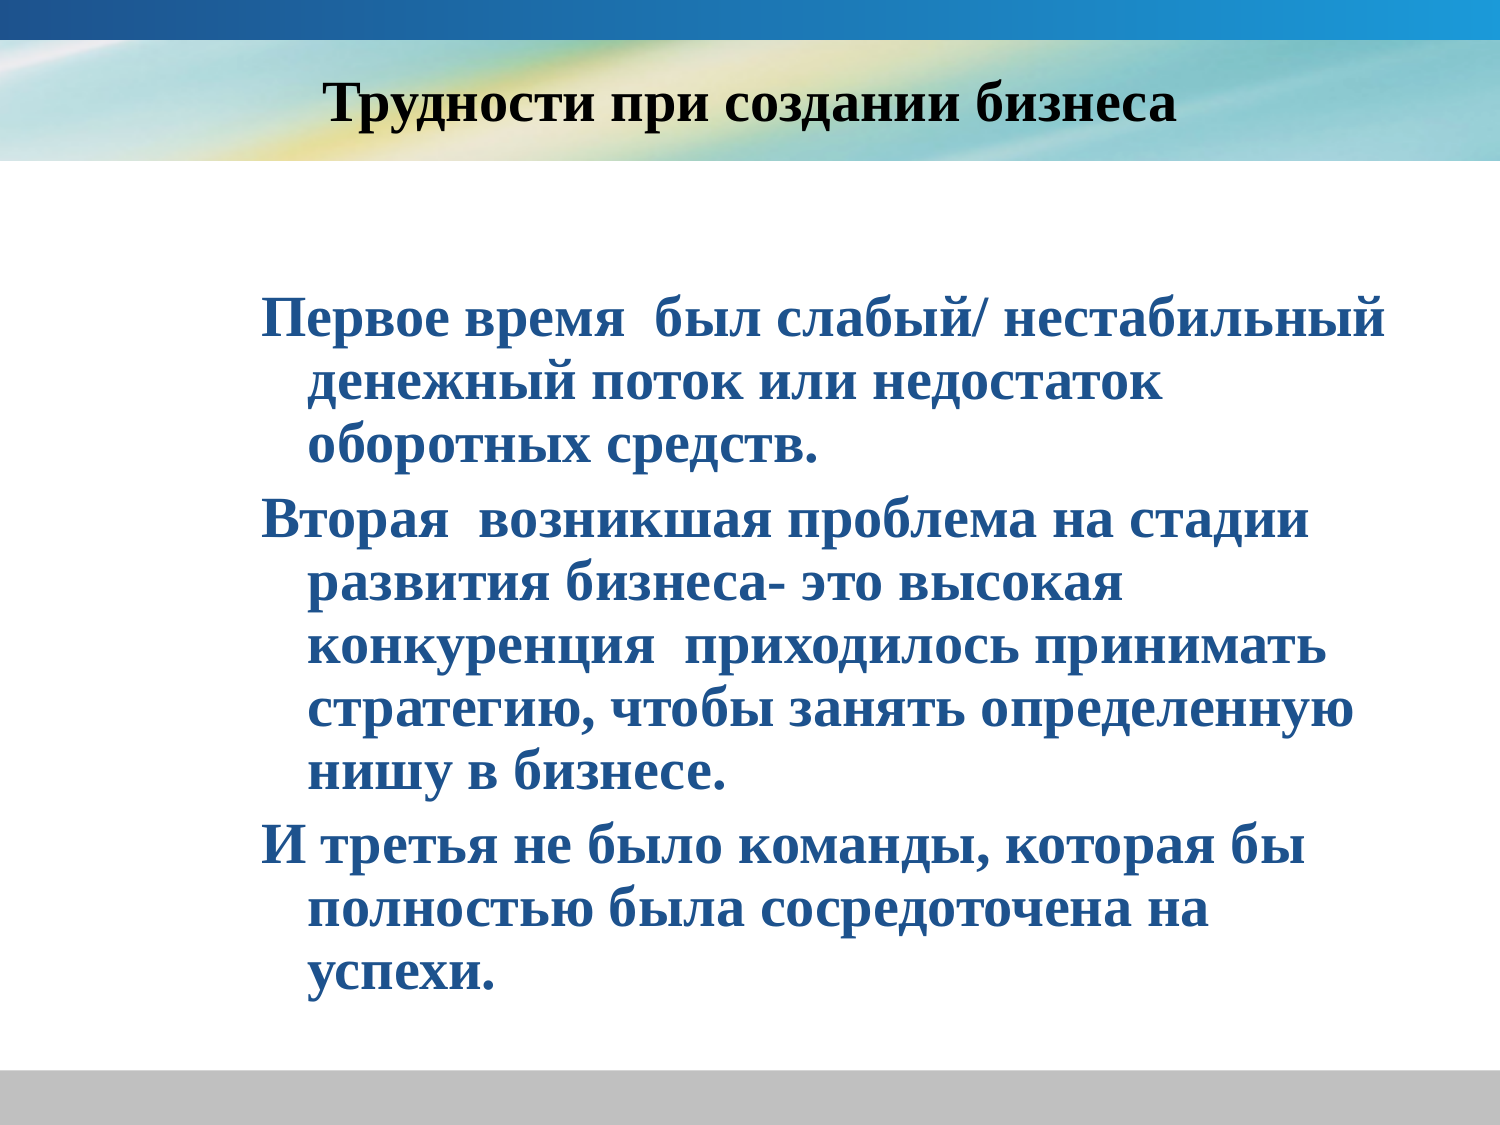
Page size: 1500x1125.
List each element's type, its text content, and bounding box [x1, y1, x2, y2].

picture [0, 39, 1500, 161]
title Трудности при создании бизнеса [74, 52, 1426, 145]
list Первое время был слабый/ нестабильный денежный поток или недостаток оборотных средств. Вторая возникшая проблема на стадии развития бизнеса- это высокая конкуренция приходилось принимать стратегию, чтобы занять определенную нишу в бизнесе. И третья не было команды, которая бы полностью была сосредоточена на успехи. [170, 278, 1426, 1038]
